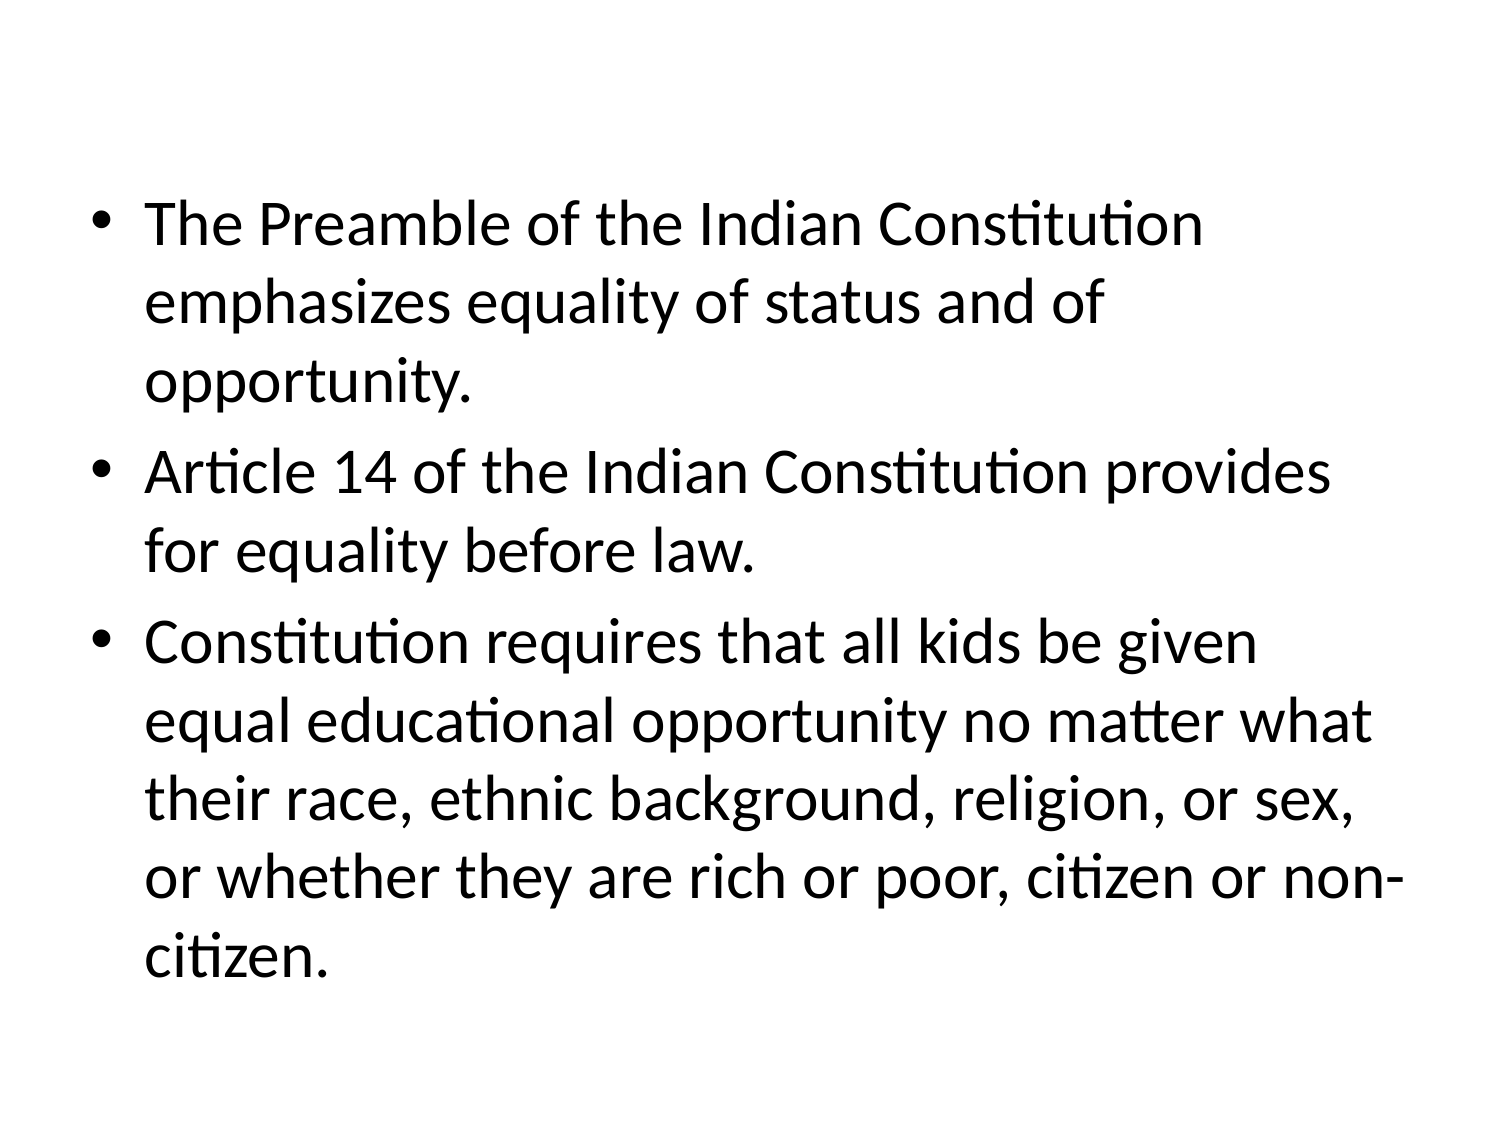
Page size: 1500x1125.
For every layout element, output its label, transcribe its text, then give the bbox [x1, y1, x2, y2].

list The Preamble of the Indian Constitution emphasizes equality of status and of opportunity. Article 14 of the Indian Constitution provides for equality before law. Constitution requires that all kids be given equal educational opportunity no matter what their race, ethnic background, religion, or sex, or whether they are rich or poor, citizen or non-citizen. [75, 172, 1425, 1005]
